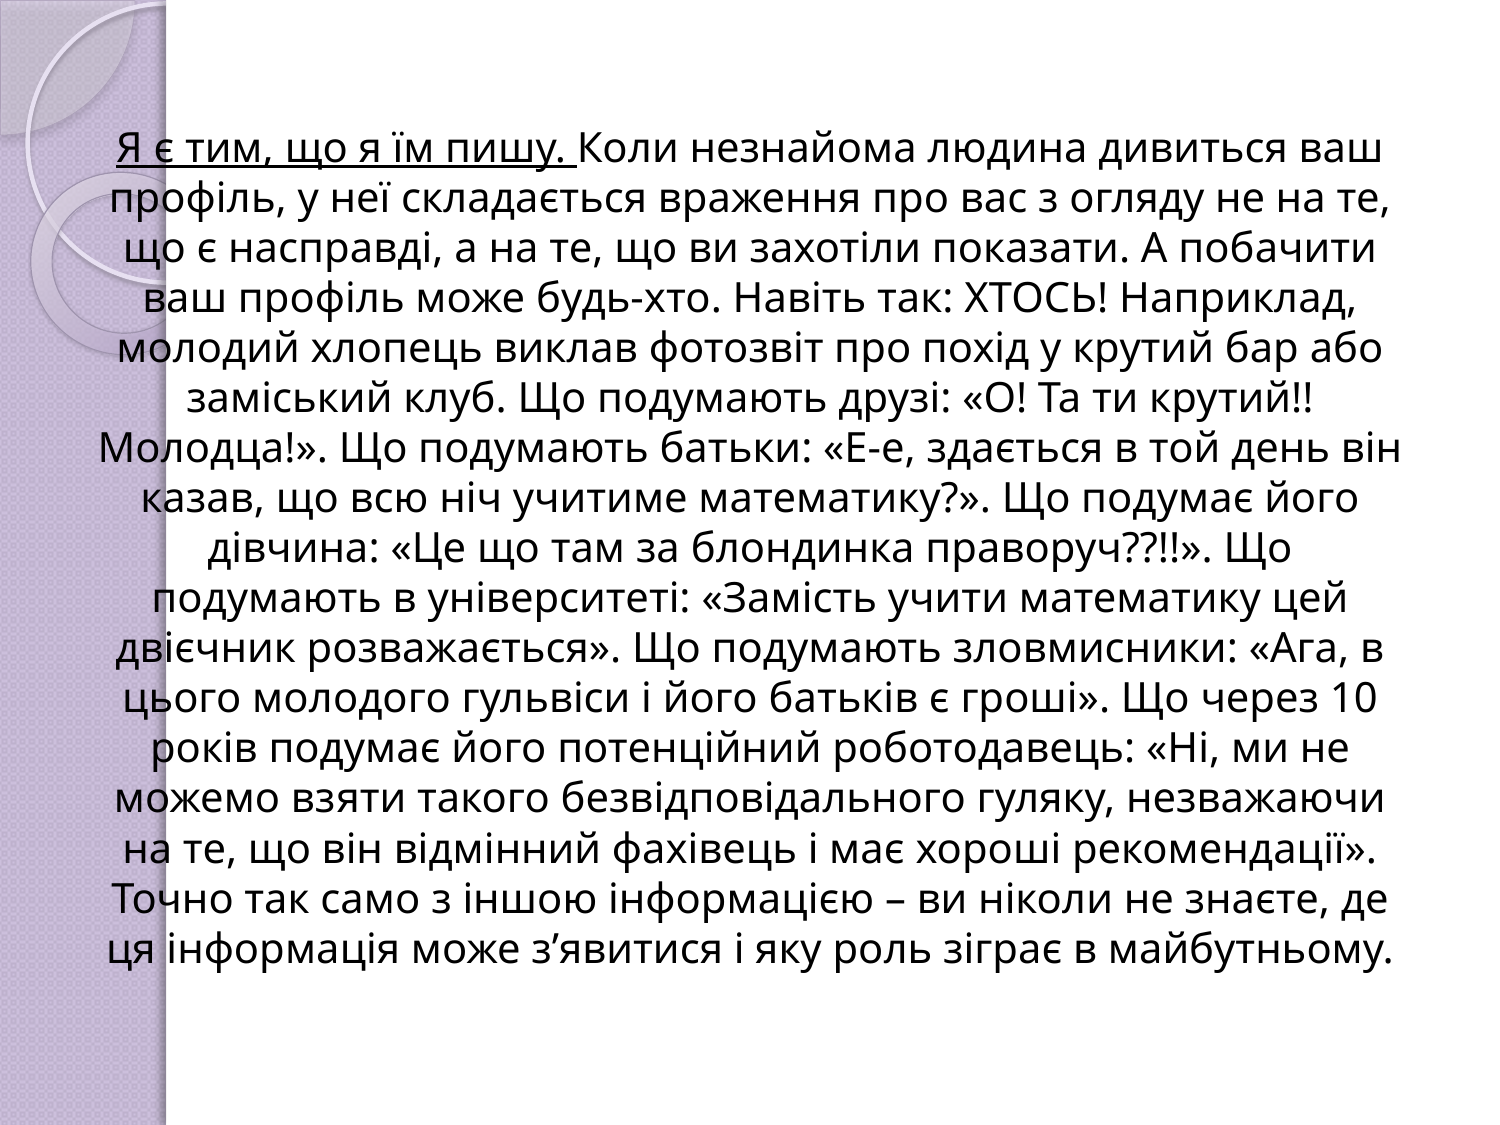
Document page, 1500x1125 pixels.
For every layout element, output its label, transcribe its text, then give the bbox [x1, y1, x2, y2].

title Я є тим, що я їм пишу. Коли незнайома людина дивиться ваш профіль, у неї складається враження про вас з огляду не на те, що є насправді, а на те, що ви захотіли показати. А побачити ваш профіль може будь-хто. Навіть так: ХТОСЬ! Наприклад, молодий хлопець виклав фотозвіт про похід у крутий бар або заміський клуб. Що подумають друзі: «О! Та ти крутий!! Молодца!». Що подумають батьки: «Е-е, здається в той день він казав, що всю ніч учитиме математику?». Що подумає його дівчина: «Це що там за блондинка праворуч??!!». Що подумають в університеті: «Замість учити математику цей двієчник розважається». Що подумають зловмисники: «Ага, в цього молодого гульвіси і його батьків є гроші». Що через 10 років подумає його потенційний роботодавець: «Ні, ми не можемо взяти такого безвідповідального гуляку, незважаючи на те, що він відмінний фахівець і має хороші рекомендації». Точно так само з іншою інформацією – ви ніколи не знаєте, де ця інформація може з’явитися і яку роль зіграє в майбутньому. [75, 45, 1425, 1047]
